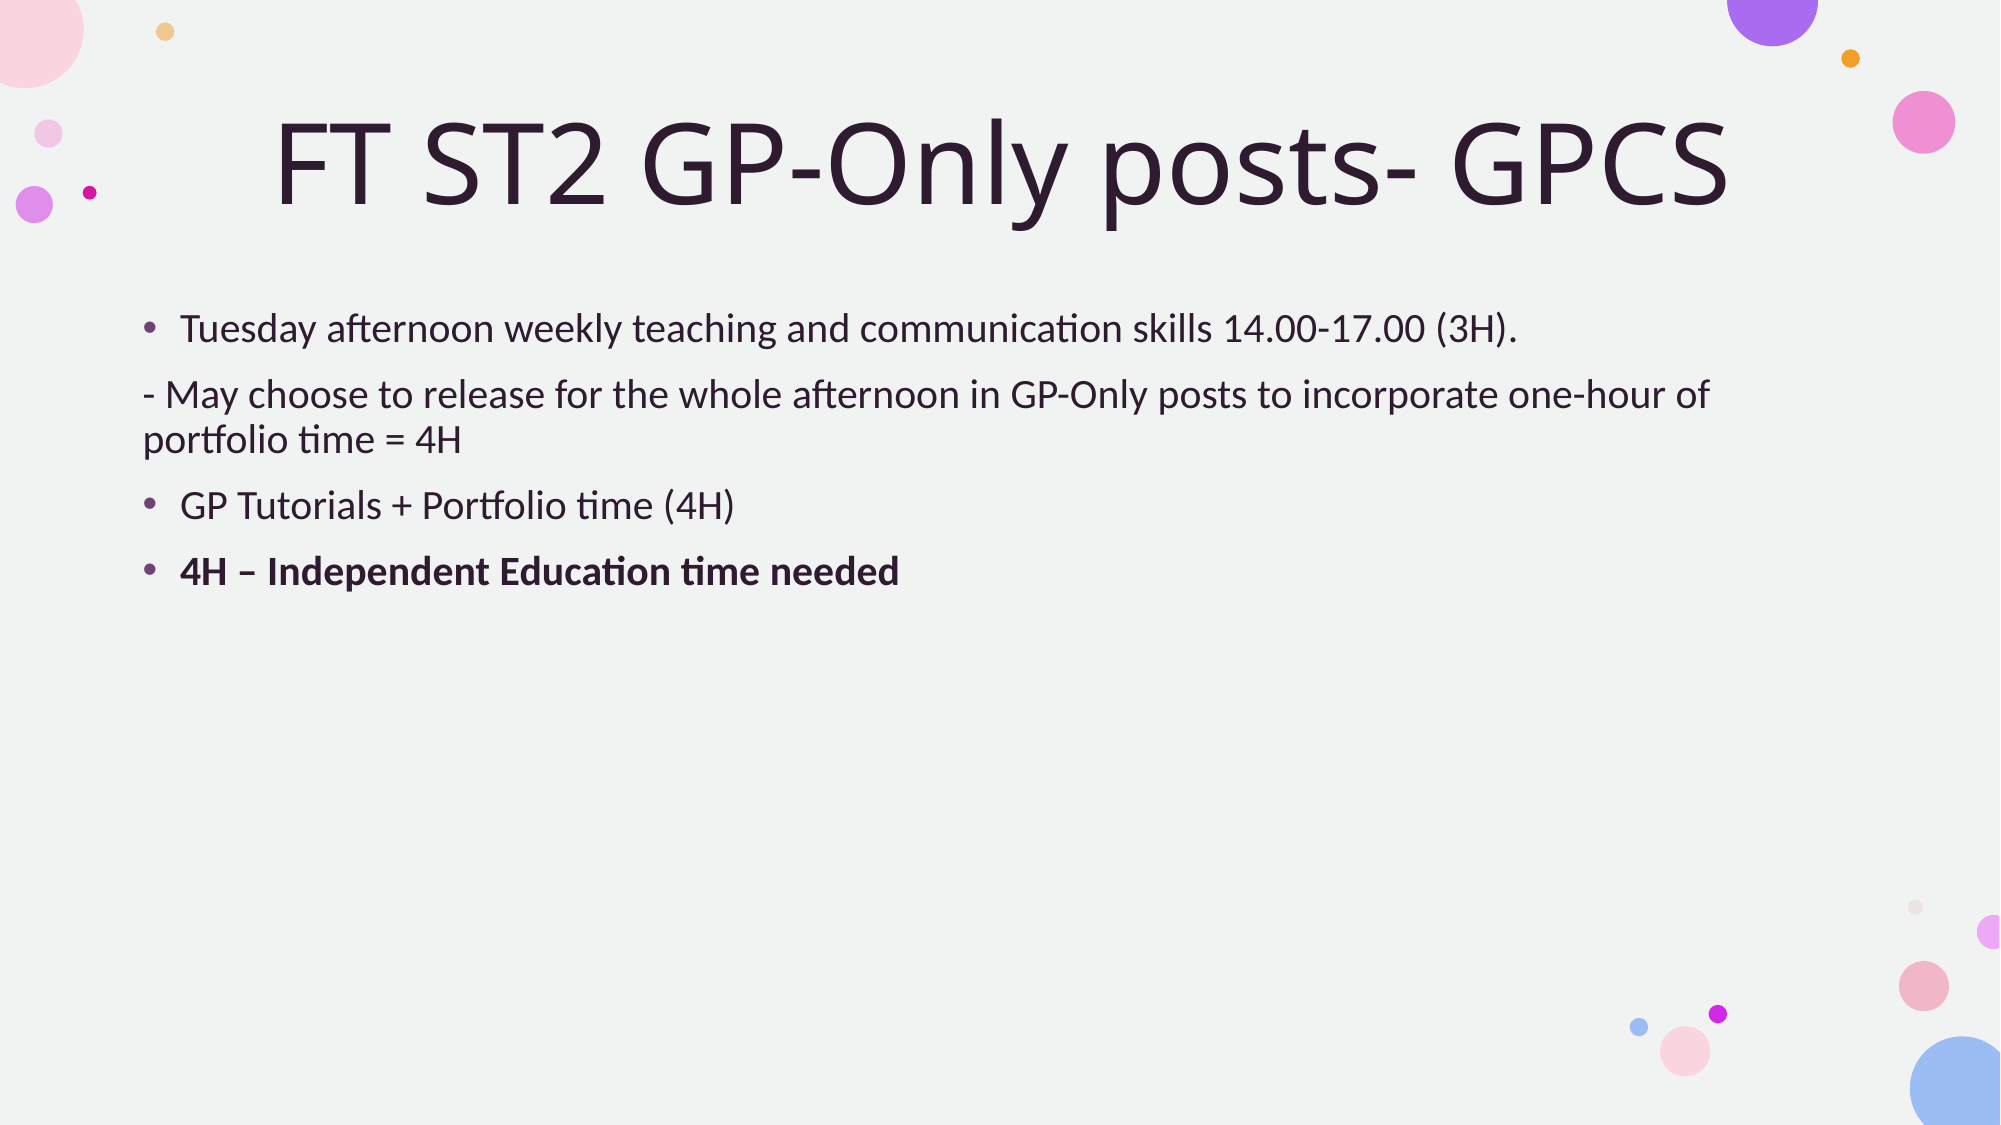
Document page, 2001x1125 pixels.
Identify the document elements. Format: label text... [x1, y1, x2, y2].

list Tuesday afternoon weekly teaching and communication skills 14.00-17.00 (3H). - May choose to release for the whole afternoon in GP-Only posts to incorporate one-hour of portfolio time = 4H GP Tutorials + Portfolio time (4H) 4H – Independent Education time needed [127, 299, 1877, 1014]
title FT ST2 GP-Only posts- GPCS [127, 59, 1877, 278]
